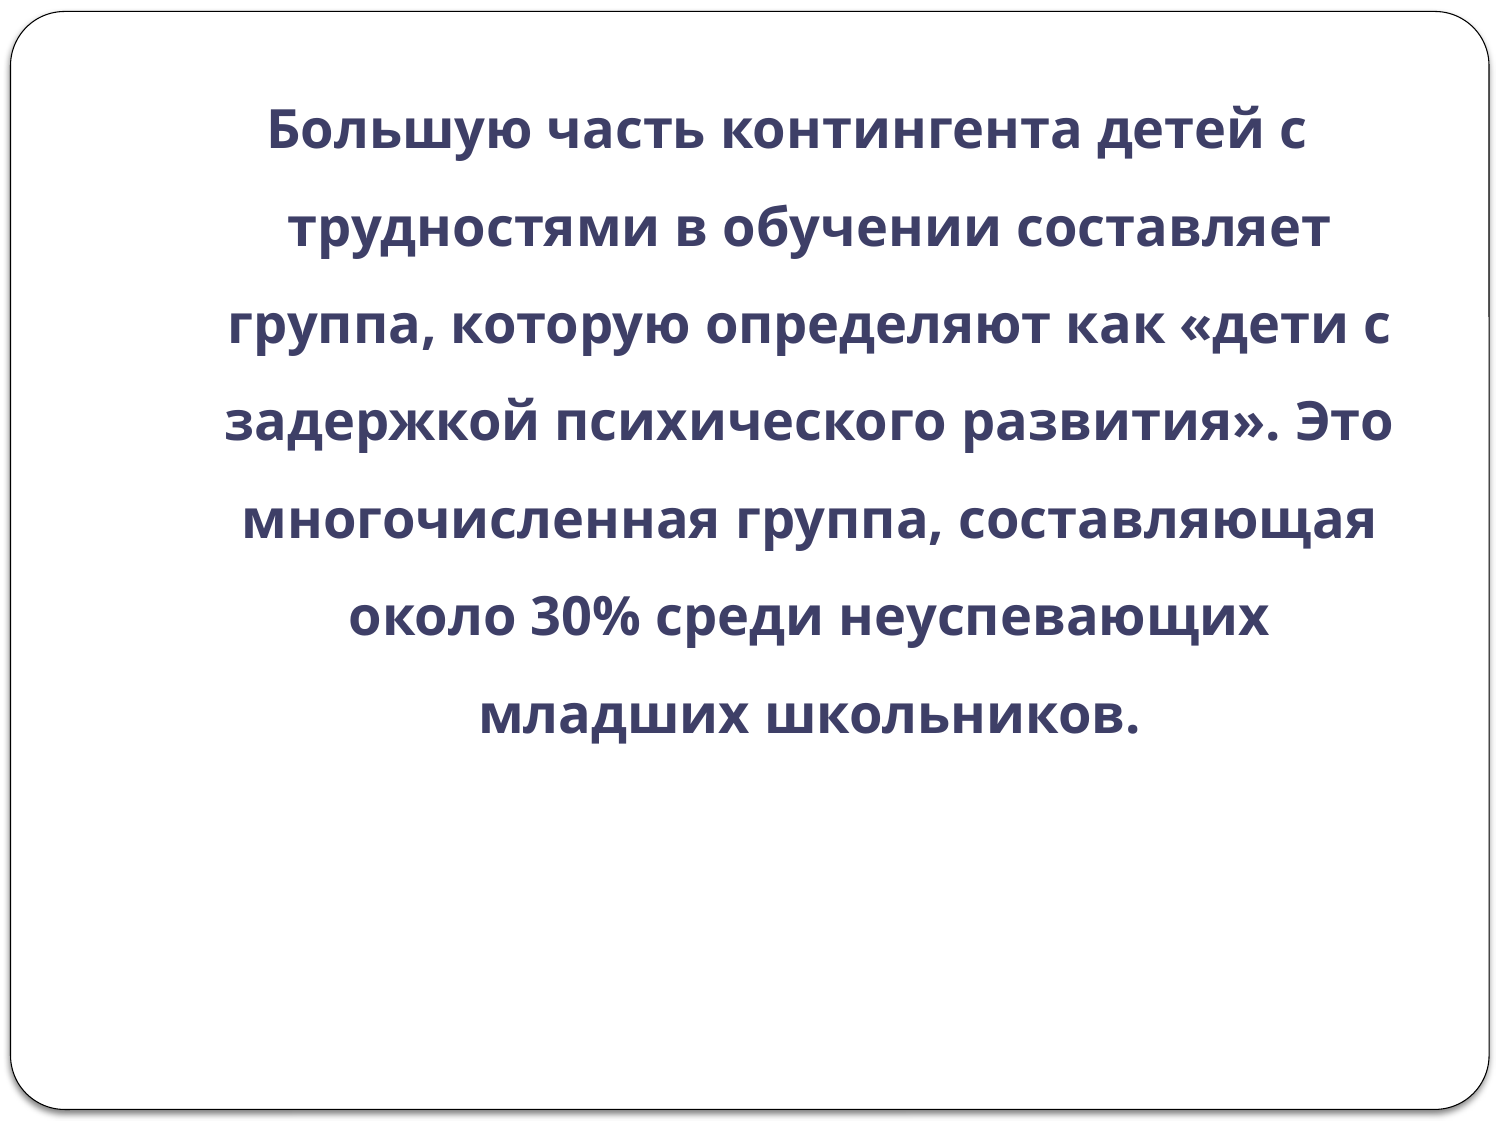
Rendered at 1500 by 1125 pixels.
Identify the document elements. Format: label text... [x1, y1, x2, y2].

list Большую часть контингента детей с трудностями в обучении составляет группа, которую определяют как «дети с задержкой психического развития». Это многочисленная группа, составляющая около 30% среди неуспевающих младших школьников. [150, 54, 1425, 988]
